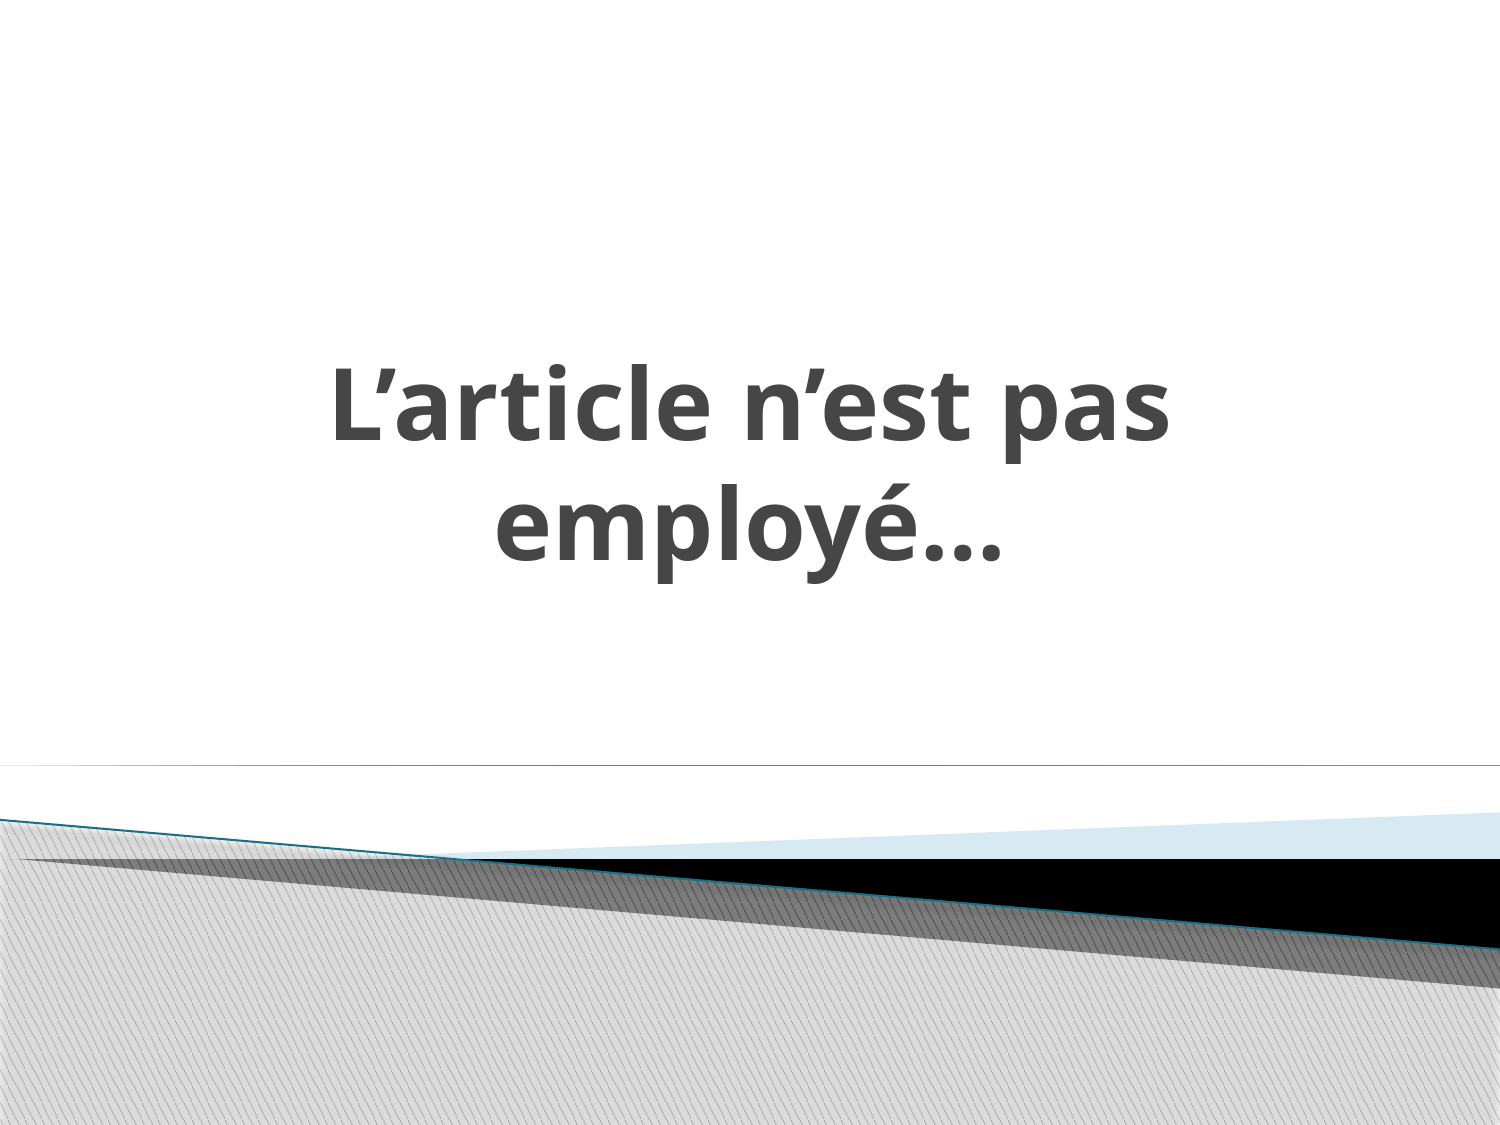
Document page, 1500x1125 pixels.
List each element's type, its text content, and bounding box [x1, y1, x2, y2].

picture [5, 859, 1500, 989]
title L’article n’est pas employé… [112, 287, 1388, 588]
